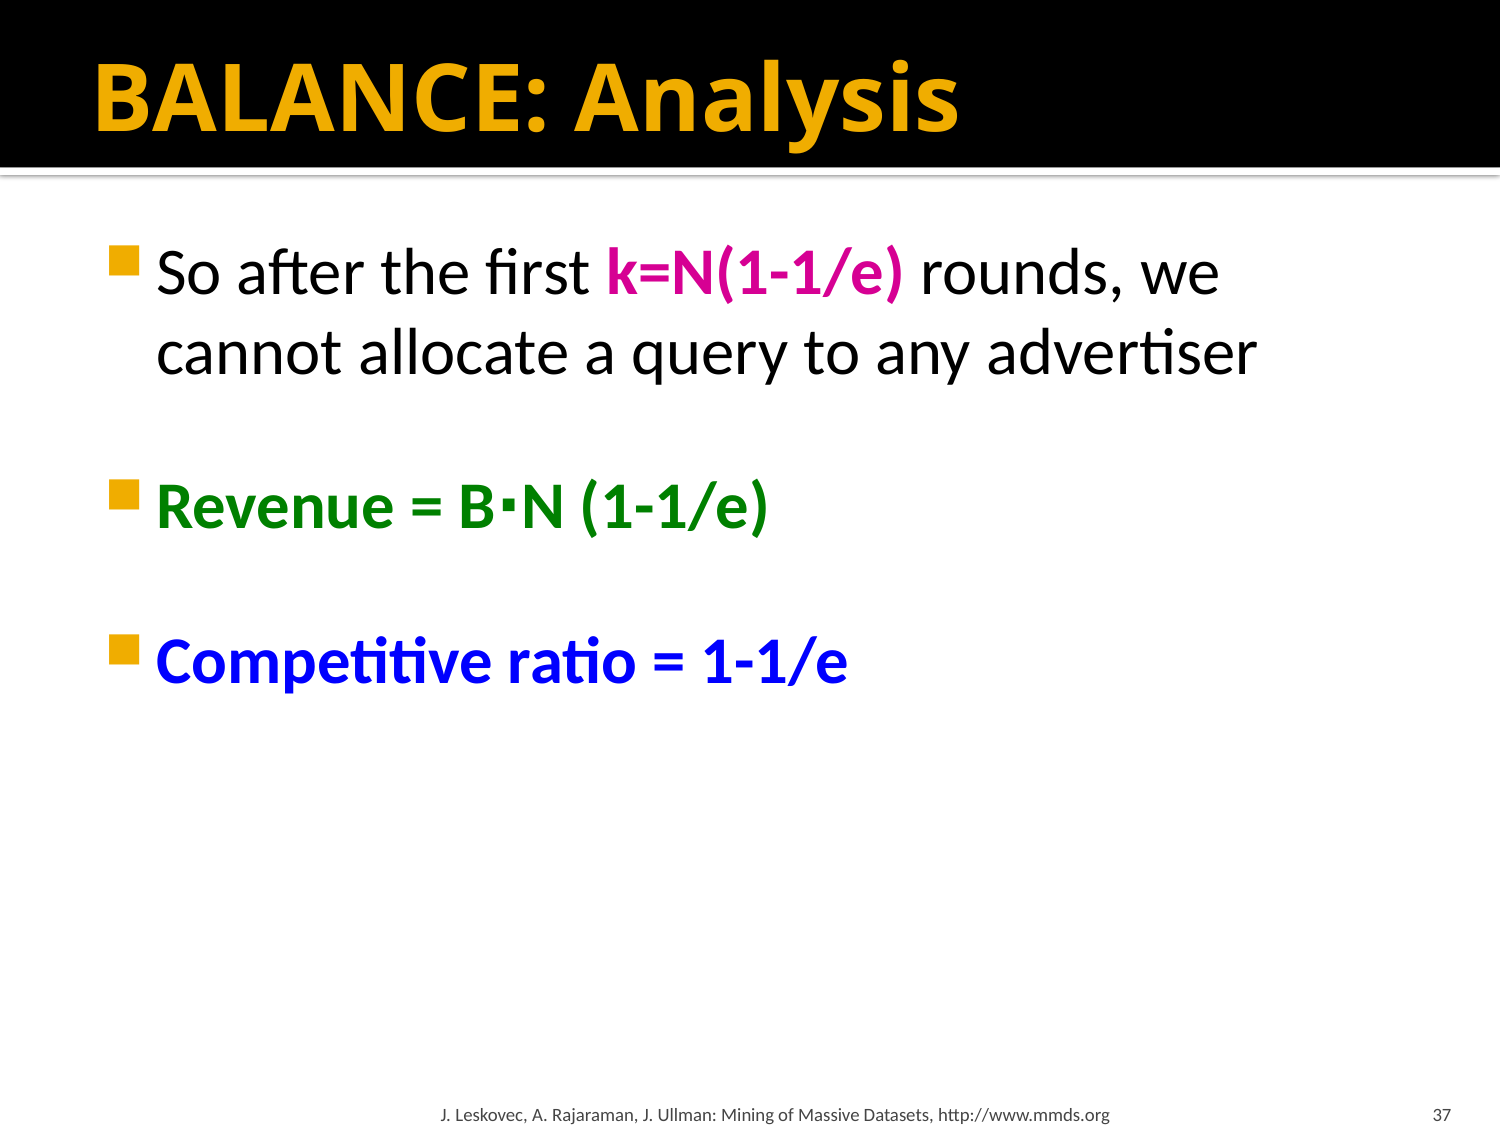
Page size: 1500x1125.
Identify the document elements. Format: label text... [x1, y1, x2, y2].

title BALANCE: Analysis [75, 12, 1425, 175]
slide_number 37 [1345, 1080, 1467, 1125]
list So after the first k=N(1-1/e) rounds, we cannot allocate a query to any advertiser Revenue = B∙N (1-1/e) Competitive ratio = 1-1/e [75, 212, 1425, 1075]
footer J. Leskovec, A. Rajaraman, J. Ullman: Mining of Massive Datasets, http://www.mmds.org [433, 1080, 1337, 1125]
